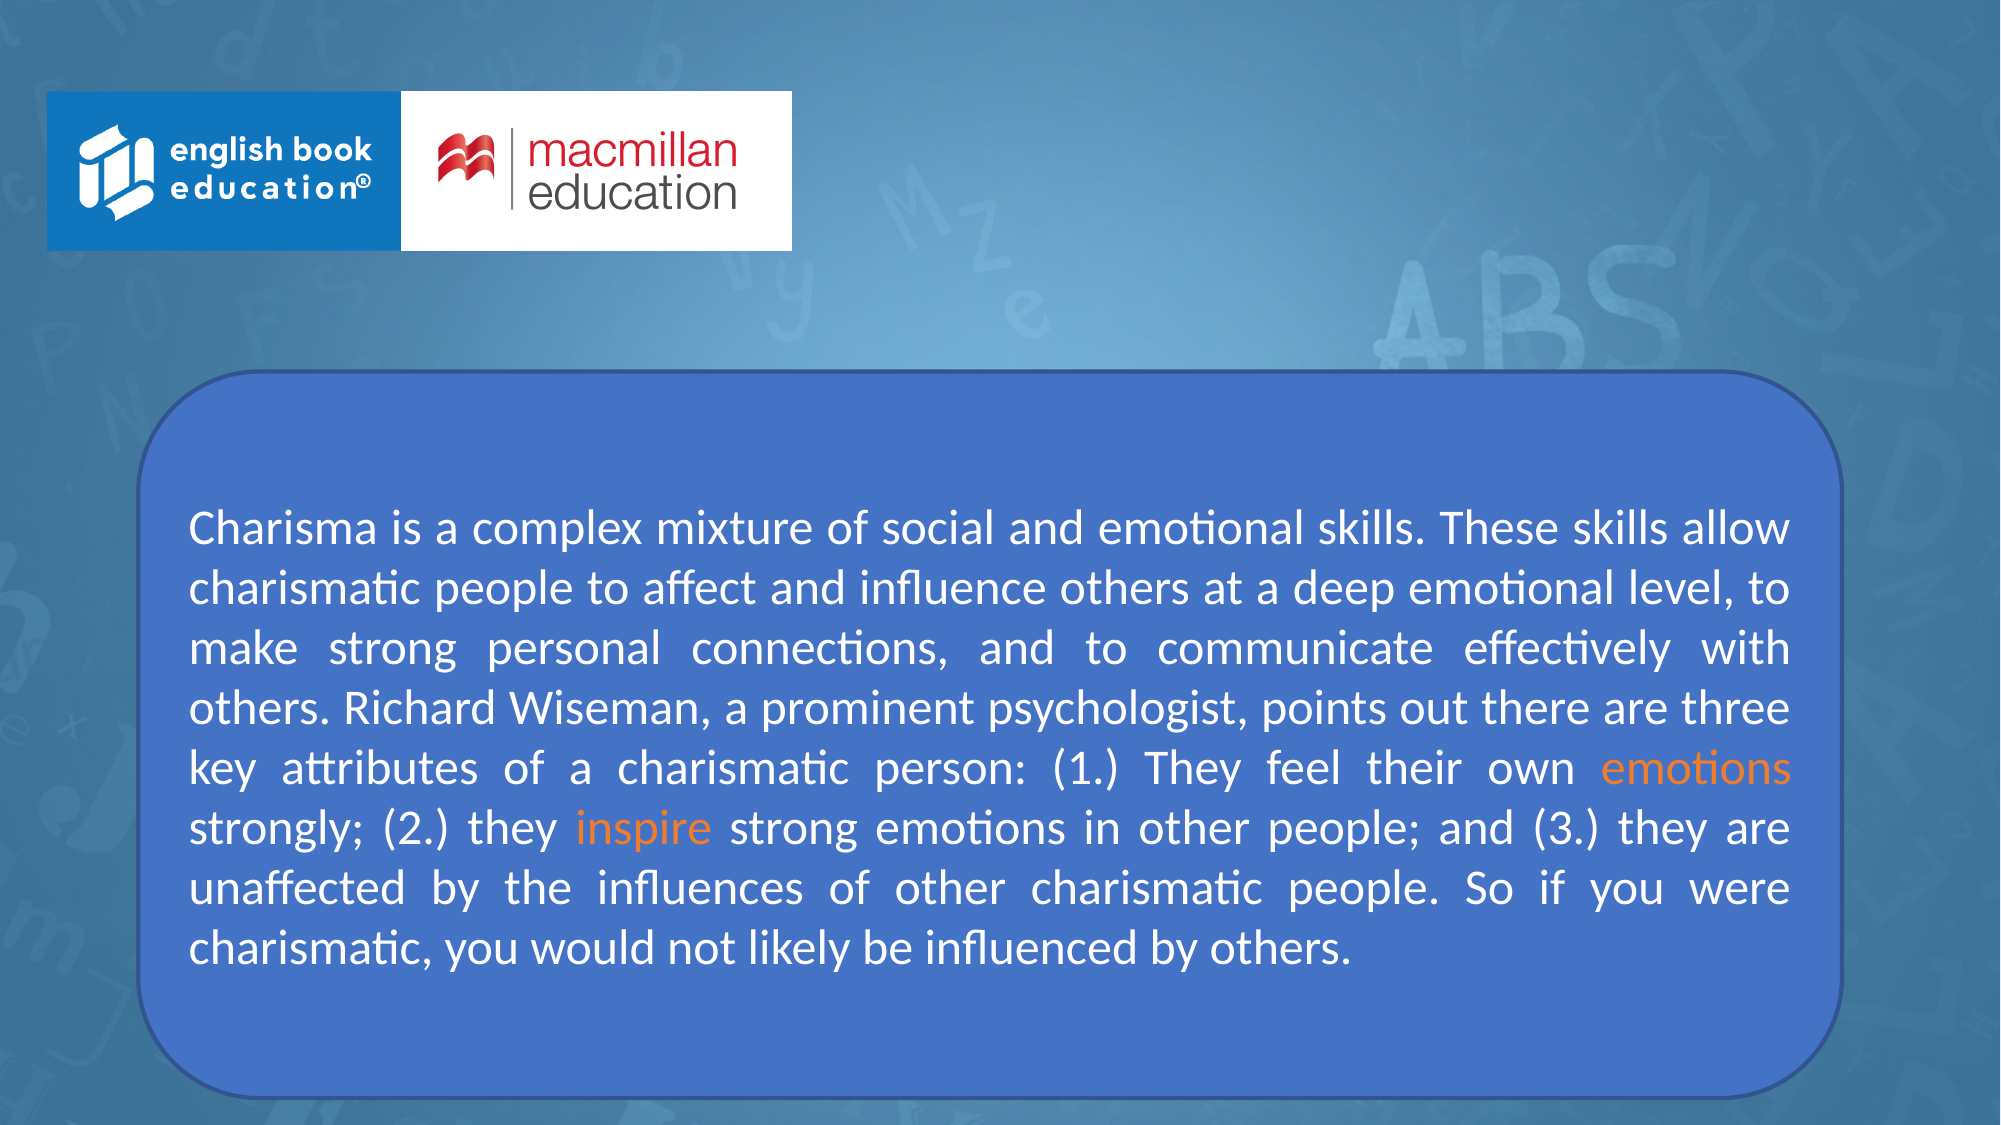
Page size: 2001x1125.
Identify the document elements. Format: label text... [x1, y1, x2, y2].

picture [0, 0, 2001, 1125]
text_box Charisma is a complex mixture of social and emotional skills. These skills allow charismatic people to affect and influence others at a deep emotional level, to make strong personal connections, and to communicate effectively with others. Richard Wiseman, a prominent psychologist, points out there are three key attributes of a charismatic person: (1.) They feel their own emotions strongly; (2.) they inspire strong emotions in other people; and (3.) they are unaffected by the influences of other charismatic people. So if you were charismatic, you would not likely be influenced by others. [136, 369, 1845, 1101]
